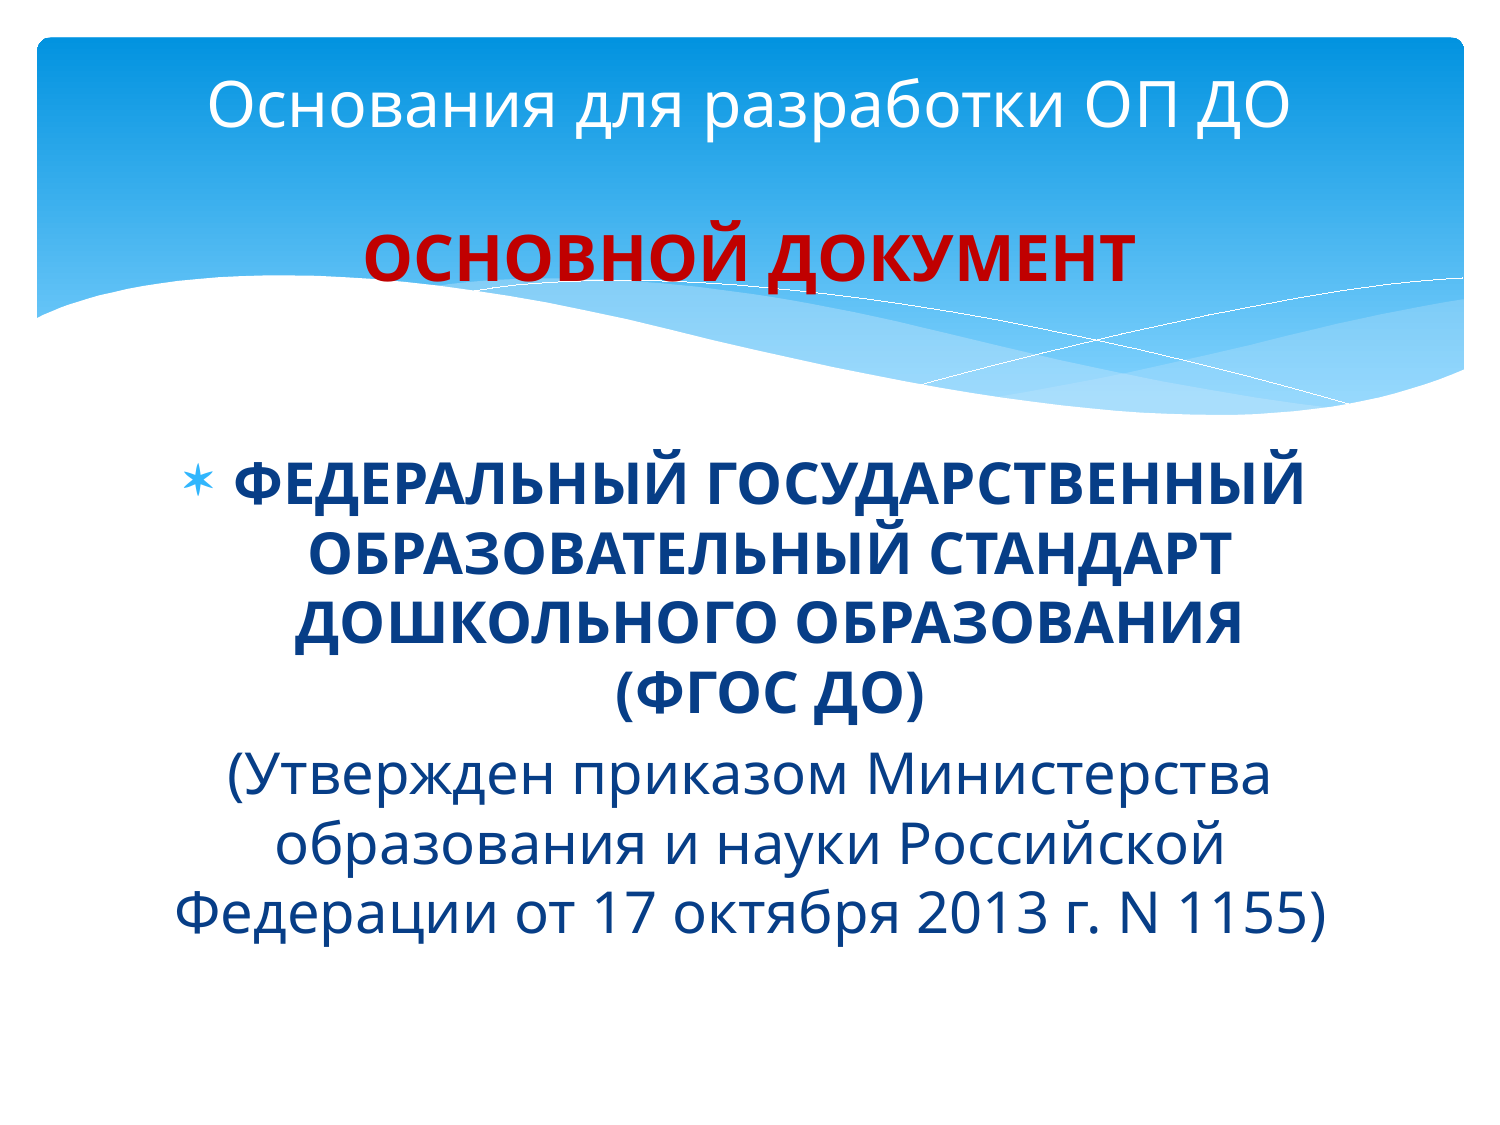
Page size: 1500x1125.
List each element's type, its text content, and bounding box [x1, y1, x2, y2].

title Основания для разработки ОП ДО ОСНОВНОЙ ДОКУМЕНТ [75, 55, 1425, 303]
list ФЕДЕРАЛЬНЫЙ ГОСУДАРСТВЕННЫЙ ОБРАЗОВАТЕЛЬНЫЙ СТАНДАРТ ДОШКОЛЬНОГО ОБРАЗОВАНИЯ (ФГОС ДО) (Утвержден приказом Министерства образования и науки Российской Федерации от 17 октября 2013 г. N 1155) [143, 438, 1359, 1005]
